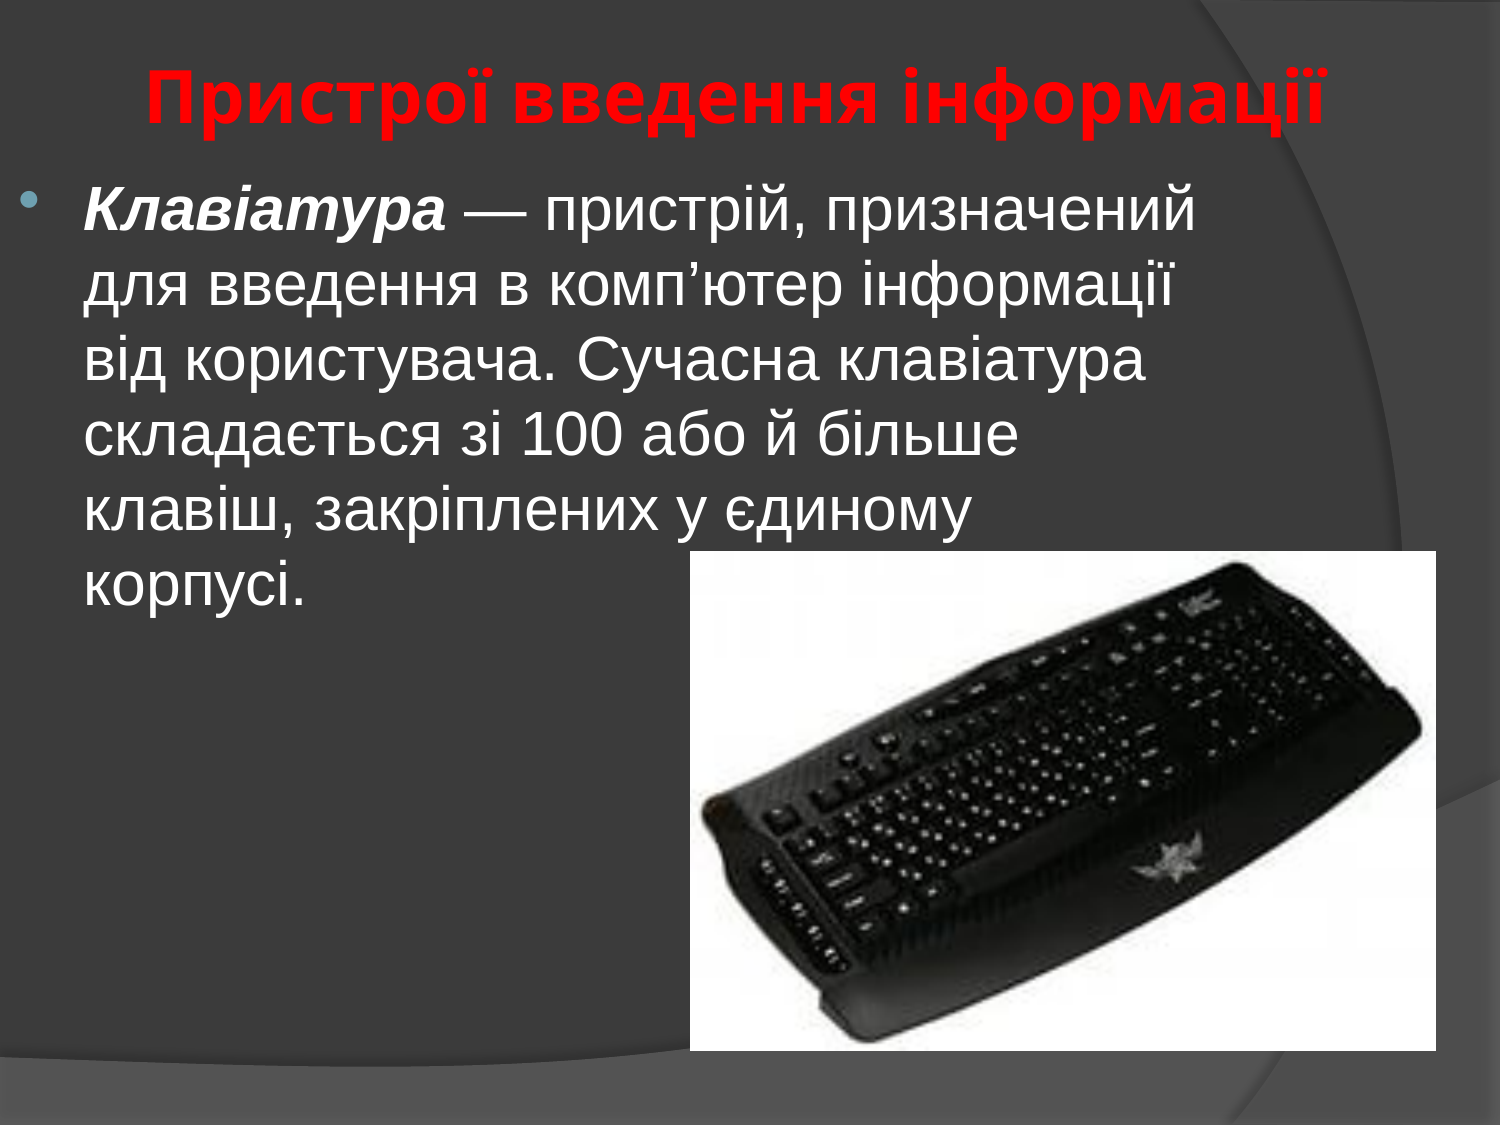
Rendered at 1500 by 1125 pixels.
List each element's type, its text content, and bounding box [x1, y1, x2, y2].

picture [690, 551, 1436, 1051]
list Клавiатура — пристрiй, призначений для введення в комп’ютер iнформацiї вiд користувача. Сучасна клавiатура складається зi 100 або й бiльше клавiш, закрiплених у єдиному корпусi. [0, 160, 1225, 904]
title Пристрої введення iнформацiї [135, 0, 1361, 188]
